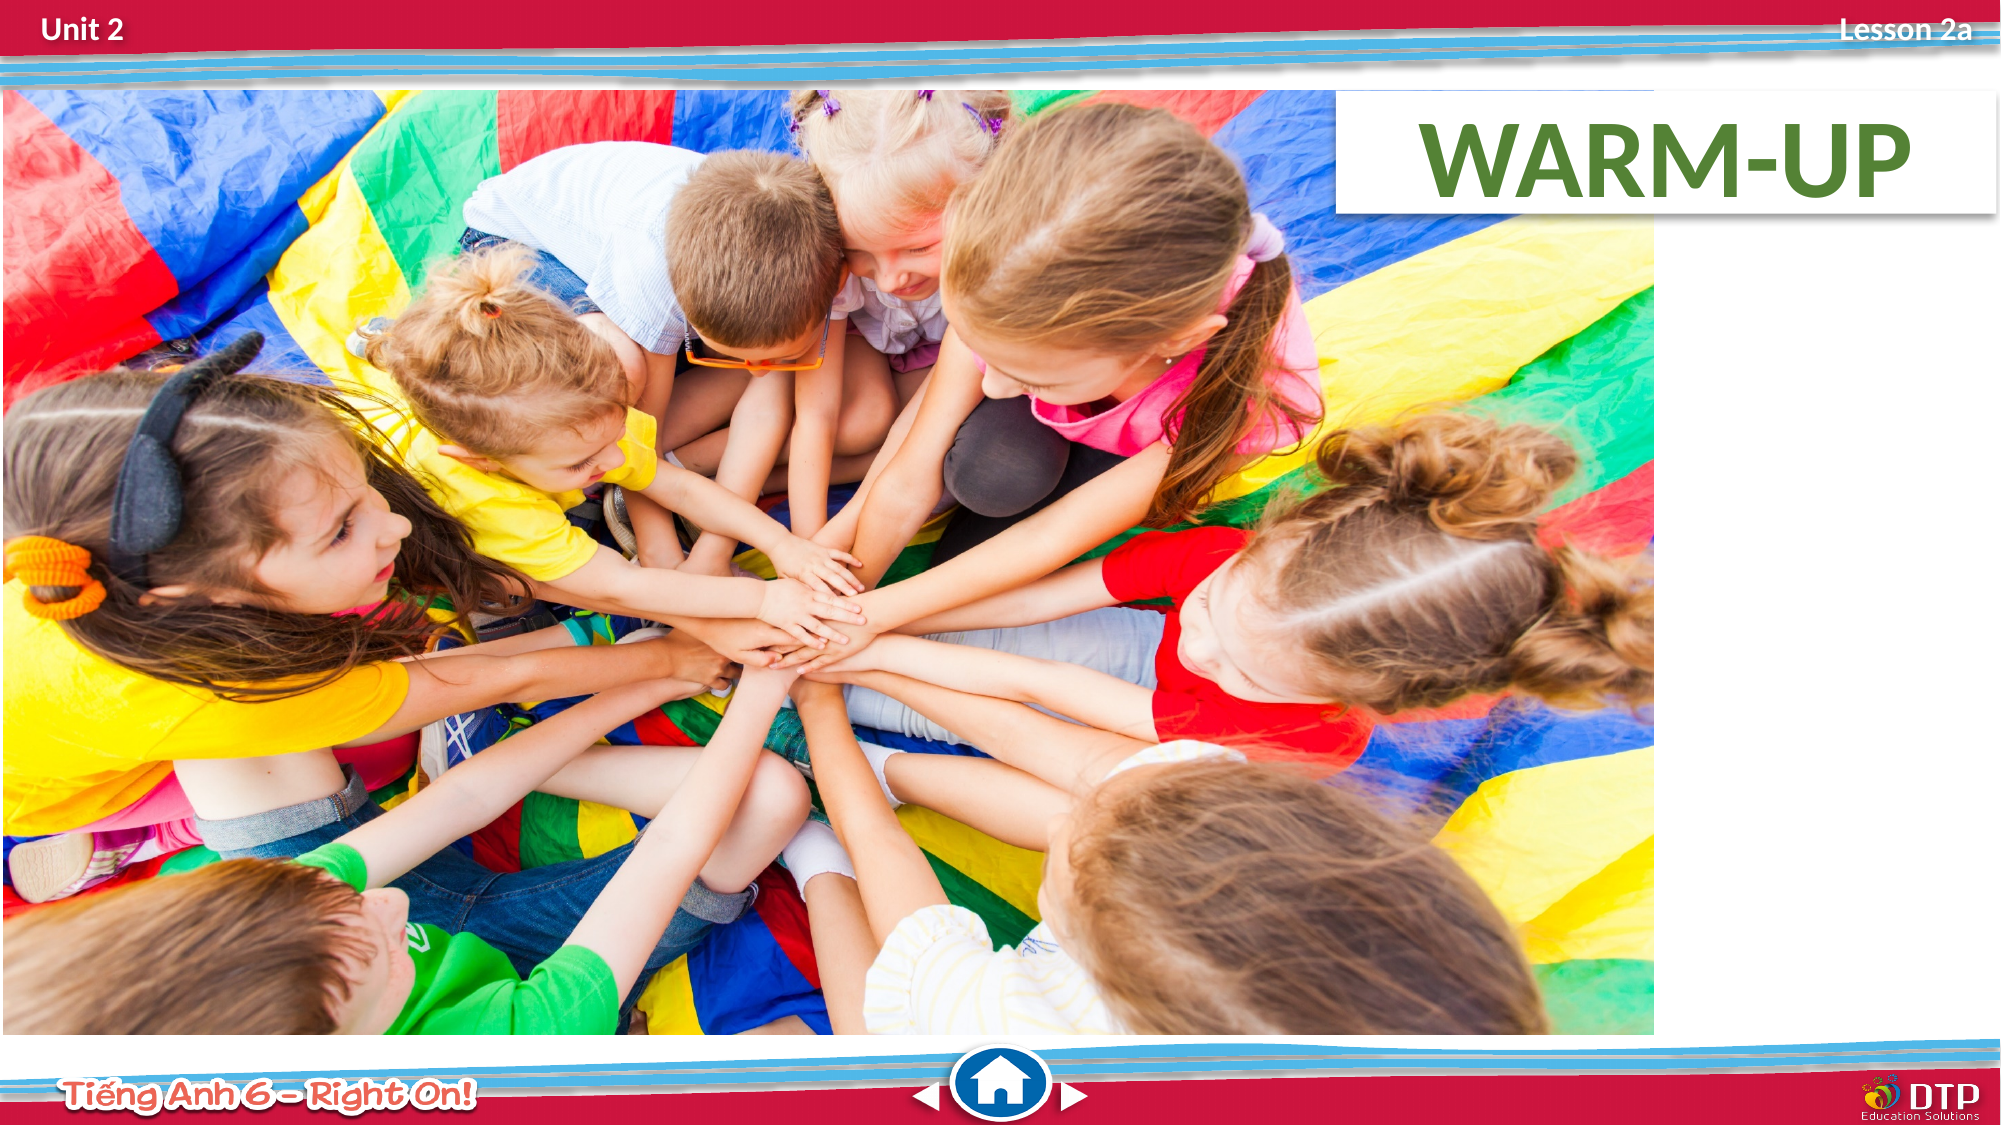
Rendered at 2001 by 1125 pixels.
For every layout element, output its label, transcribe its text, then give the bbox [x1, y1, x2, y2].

text_box WARM-UP [1654, 90, 1997, 214]
picture [0, 0, 2000, 1125]
